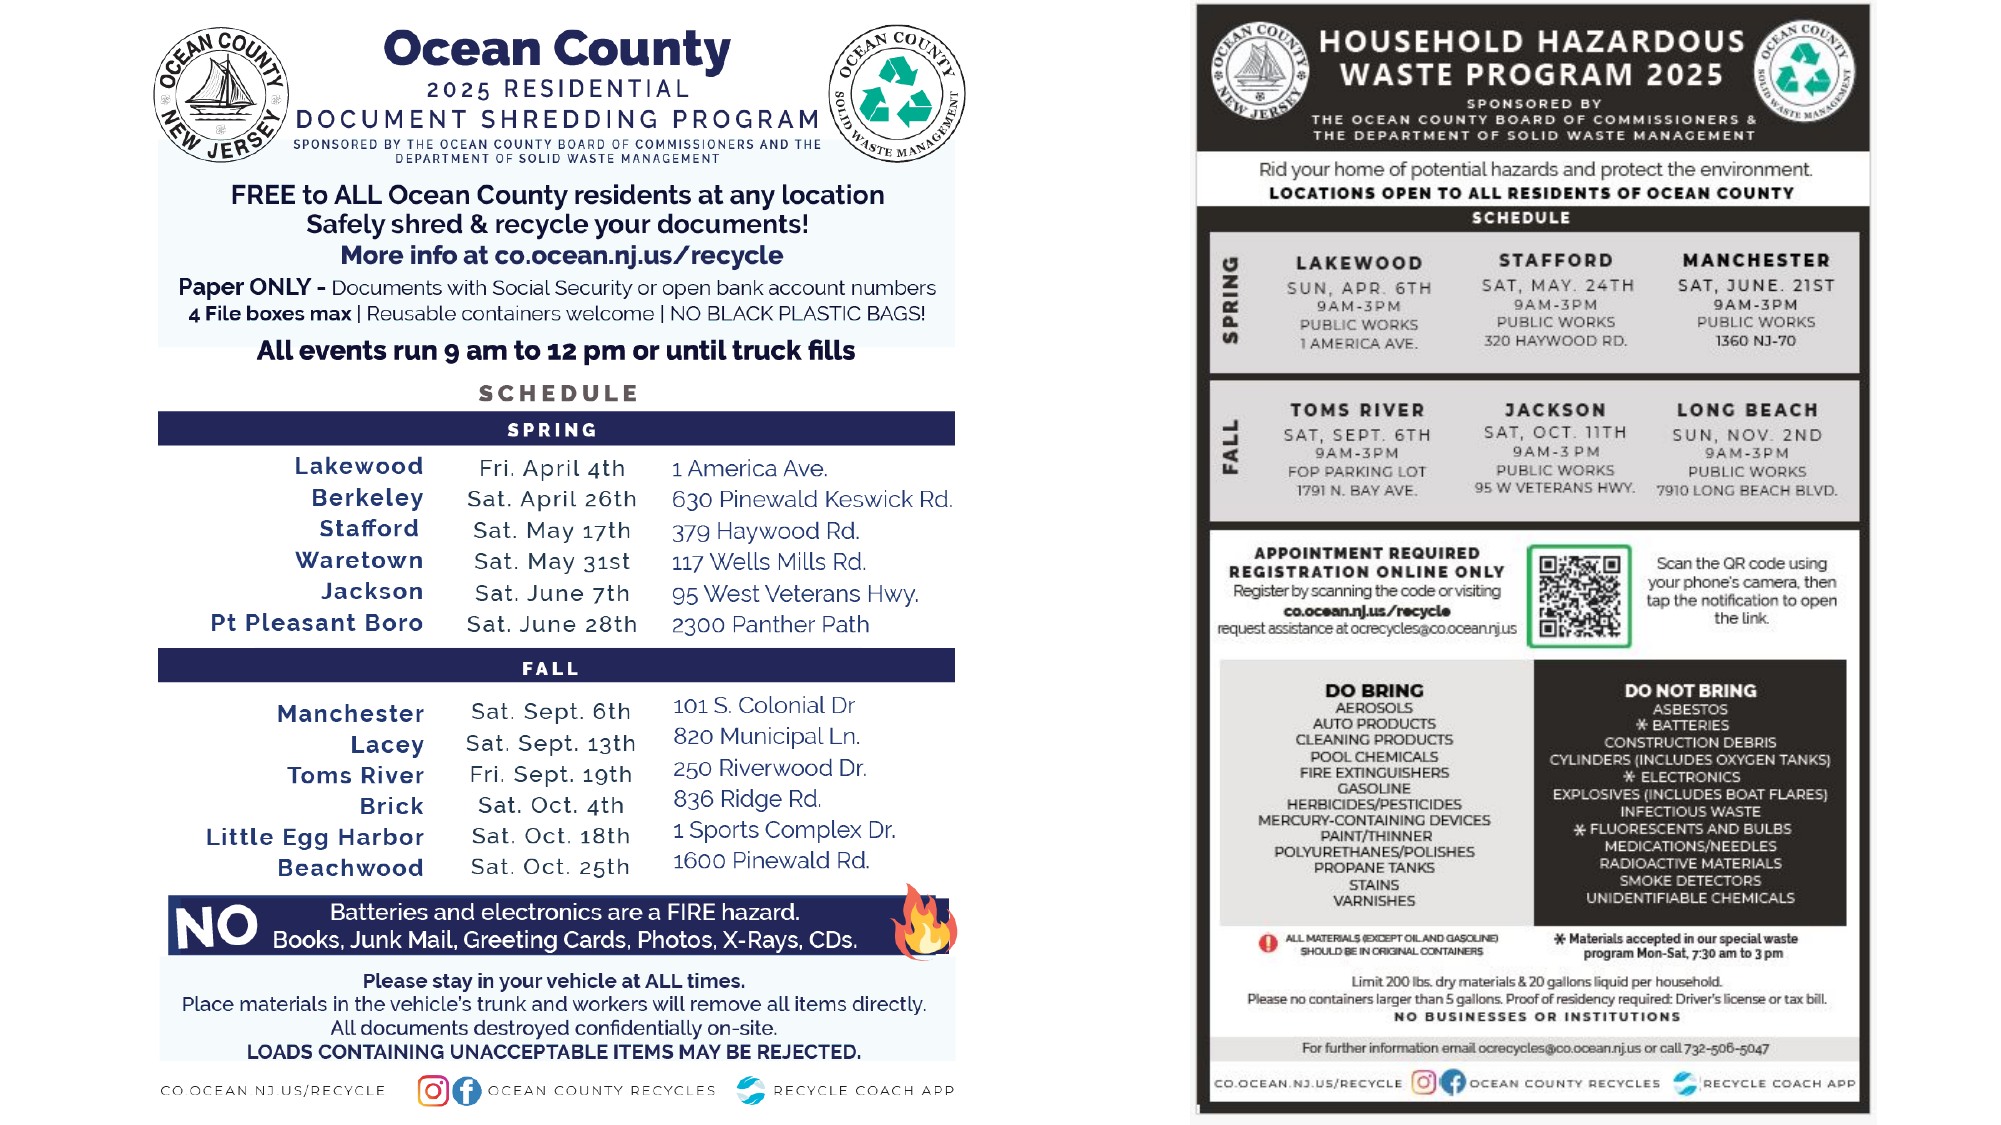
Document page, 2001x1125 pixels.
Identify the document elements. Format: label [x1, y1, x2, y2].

picture [105, 0, 1006, 1125]
picture [1190, 0, 1877, 1125]
